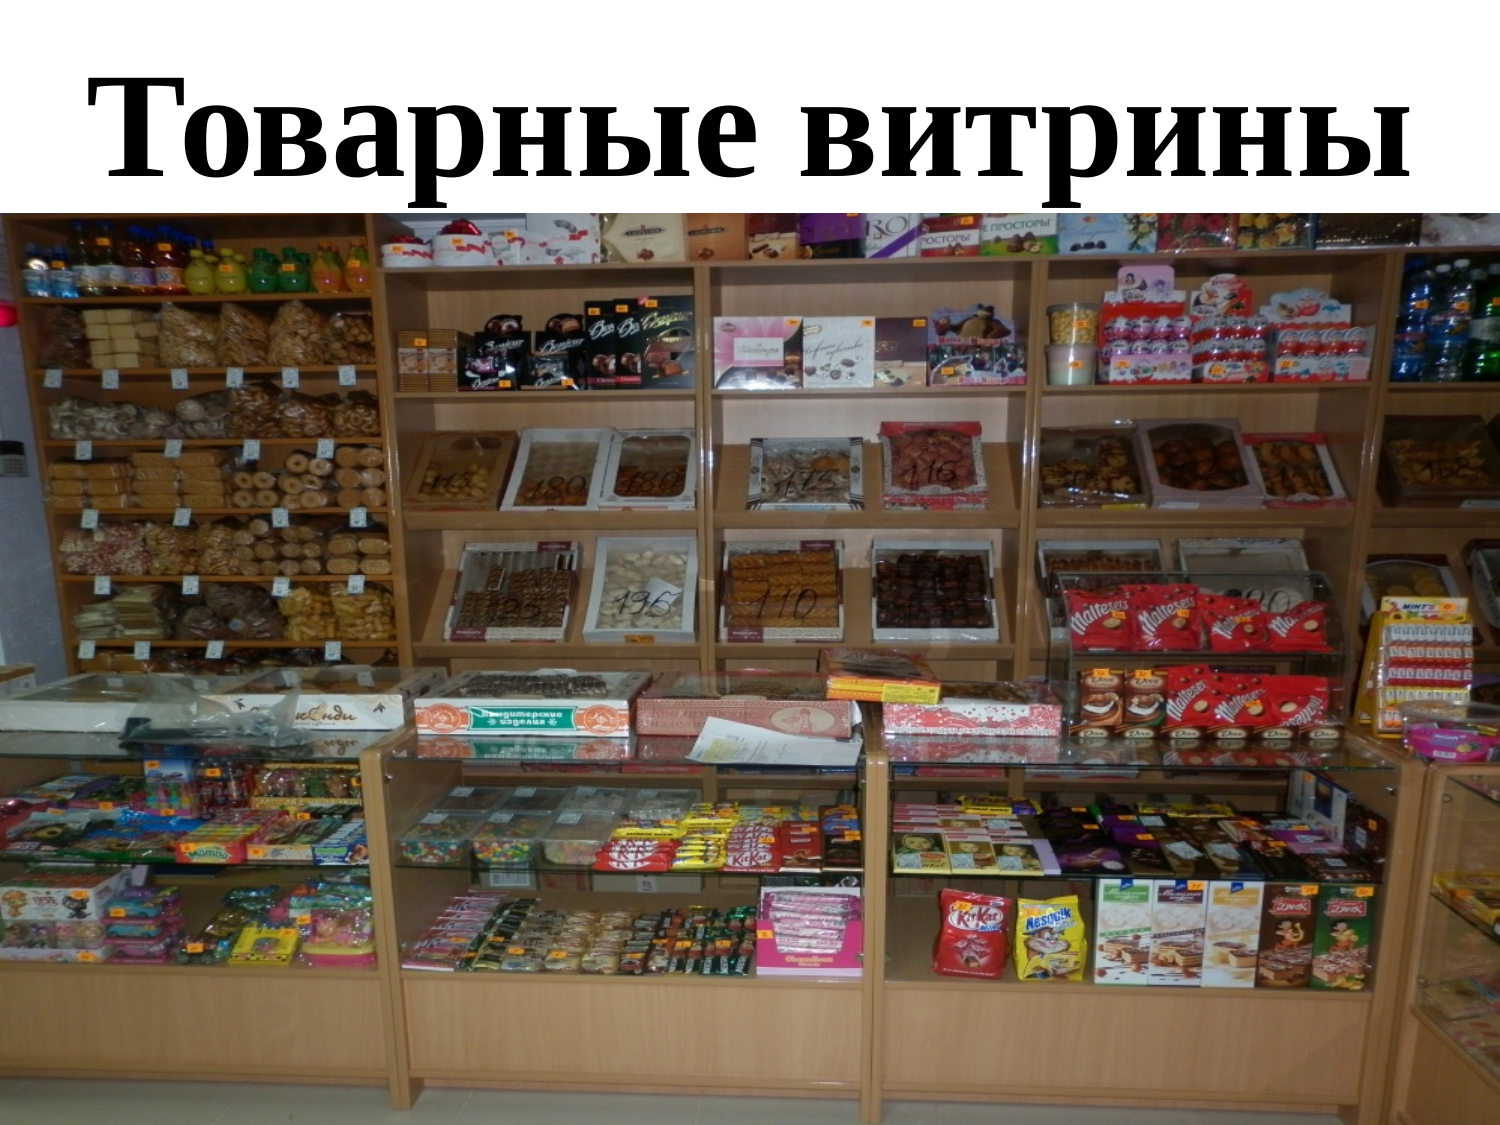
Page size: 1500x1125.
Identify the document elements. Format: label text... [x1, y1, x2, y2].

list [0, 212, 1500, 1125]
title Товарные витрины [0, 0, 1500, 212]
